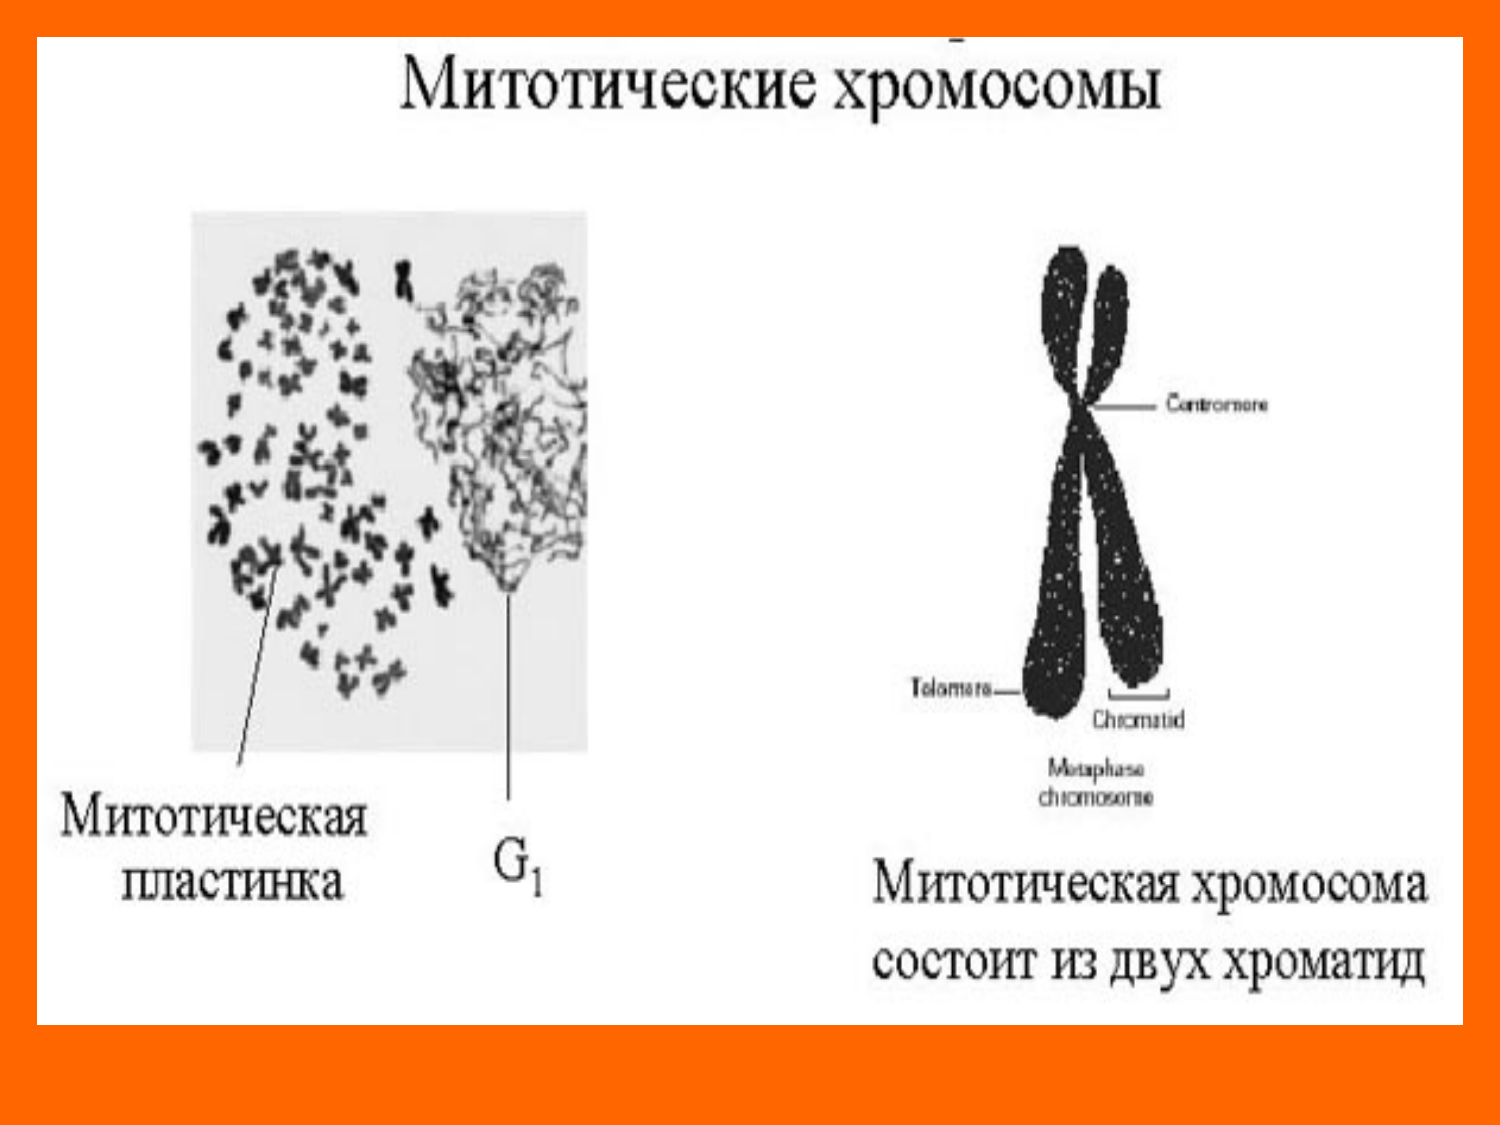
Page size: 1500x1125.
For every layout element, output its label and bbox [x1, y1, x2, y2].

picture [37, 37, 1463, 1026]
